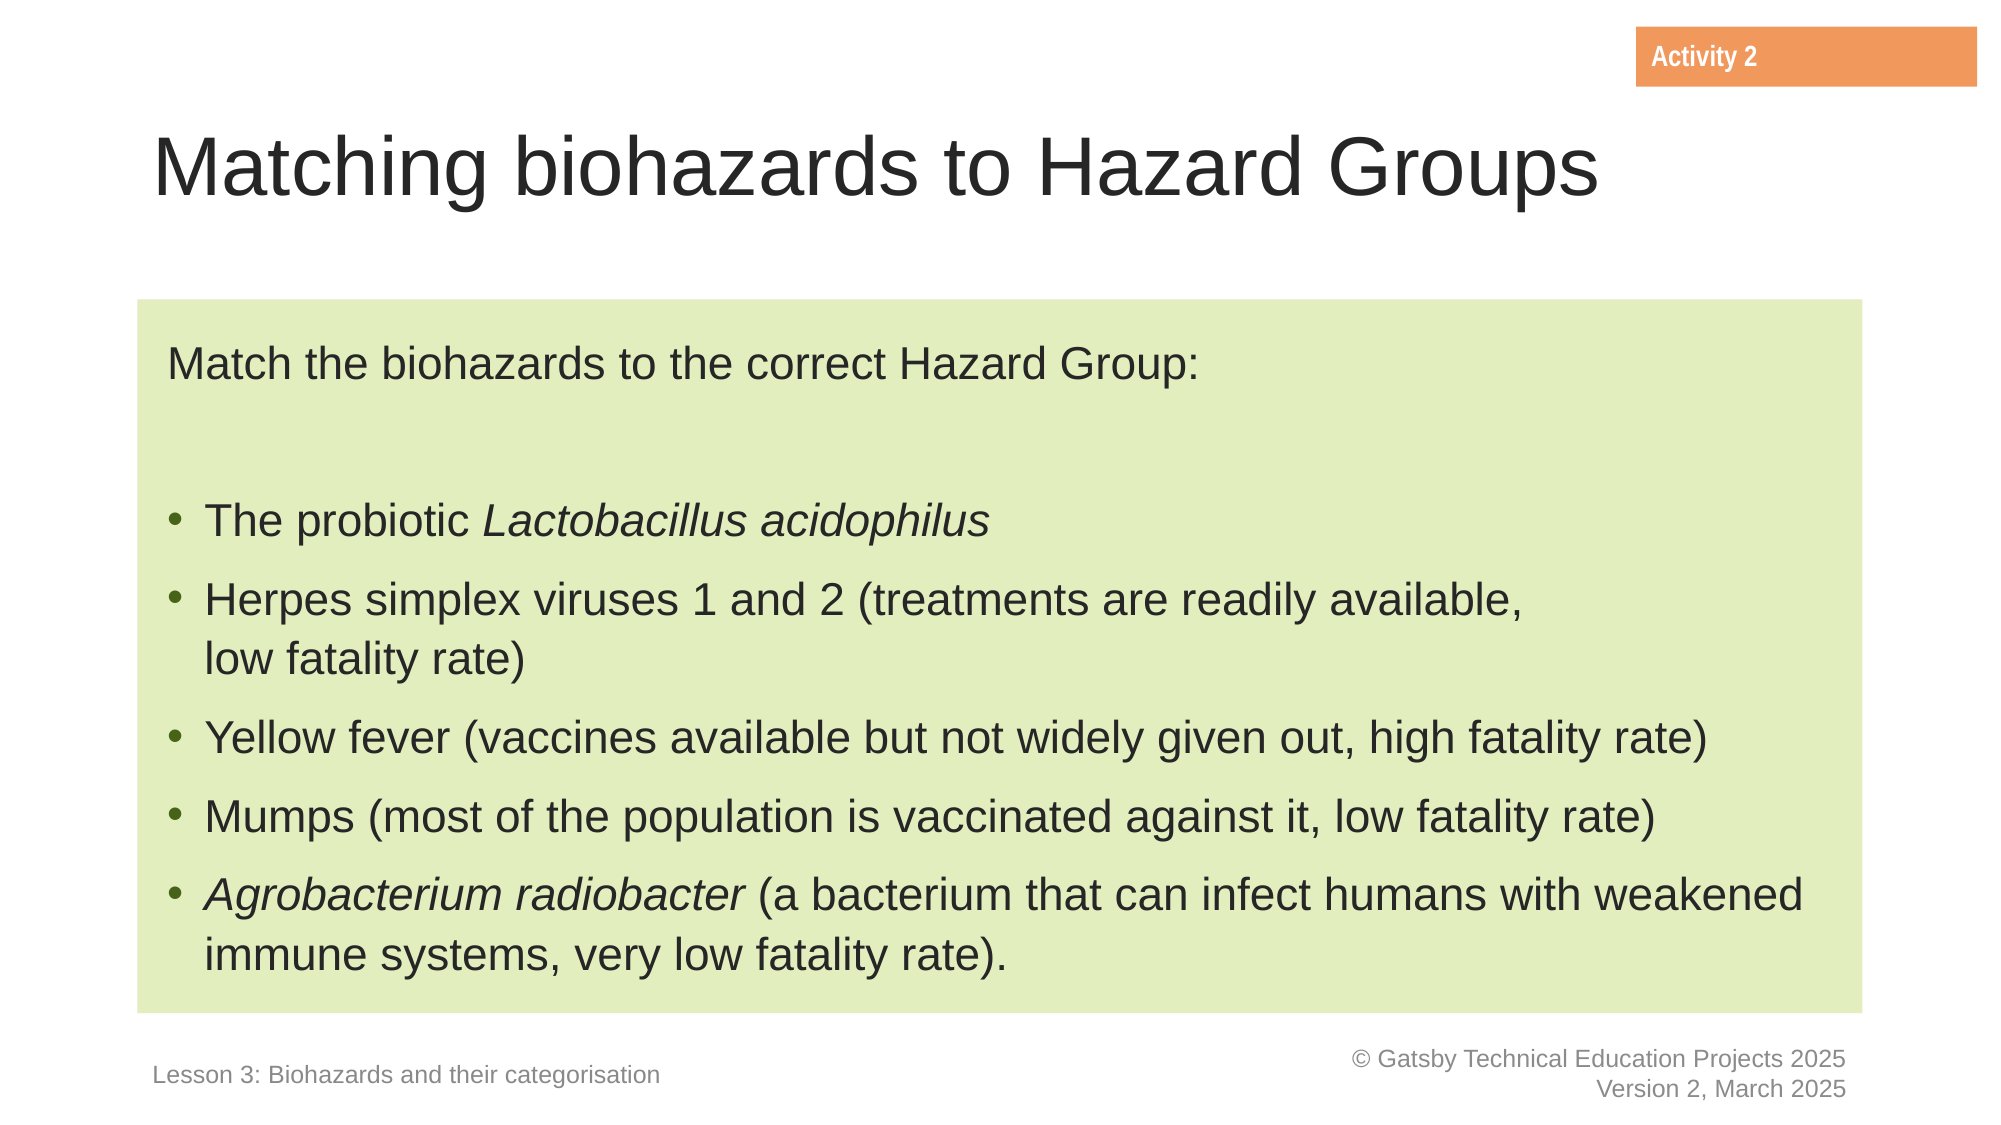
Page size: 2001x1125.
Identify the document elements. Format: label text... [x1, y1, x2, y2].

list Activity 2 [1636, 26, 1978, 87]
list Lesson 3: Biohazards and their categorisation [137, 1042, 829, 1103]
title Matching biohazards to Hazard Groups [137, 59, 1863, 278]
list Match the biohazards to the correct Hazard Group: The probiotic Lactobacillus acidophilus Herpes simplex viruses 1 and 2 (treatments are readily available, low fatality rate) Yellow fever (vaccines available but not widely given out, high fatality rate) Mumps (most of the population is vaccinated against it, low fatality rate) Agrobacterium radiobacter (a bacterium that can infect humans with weakened immune systems, very low fatality rate). [137, 299, 1863, 1014]
